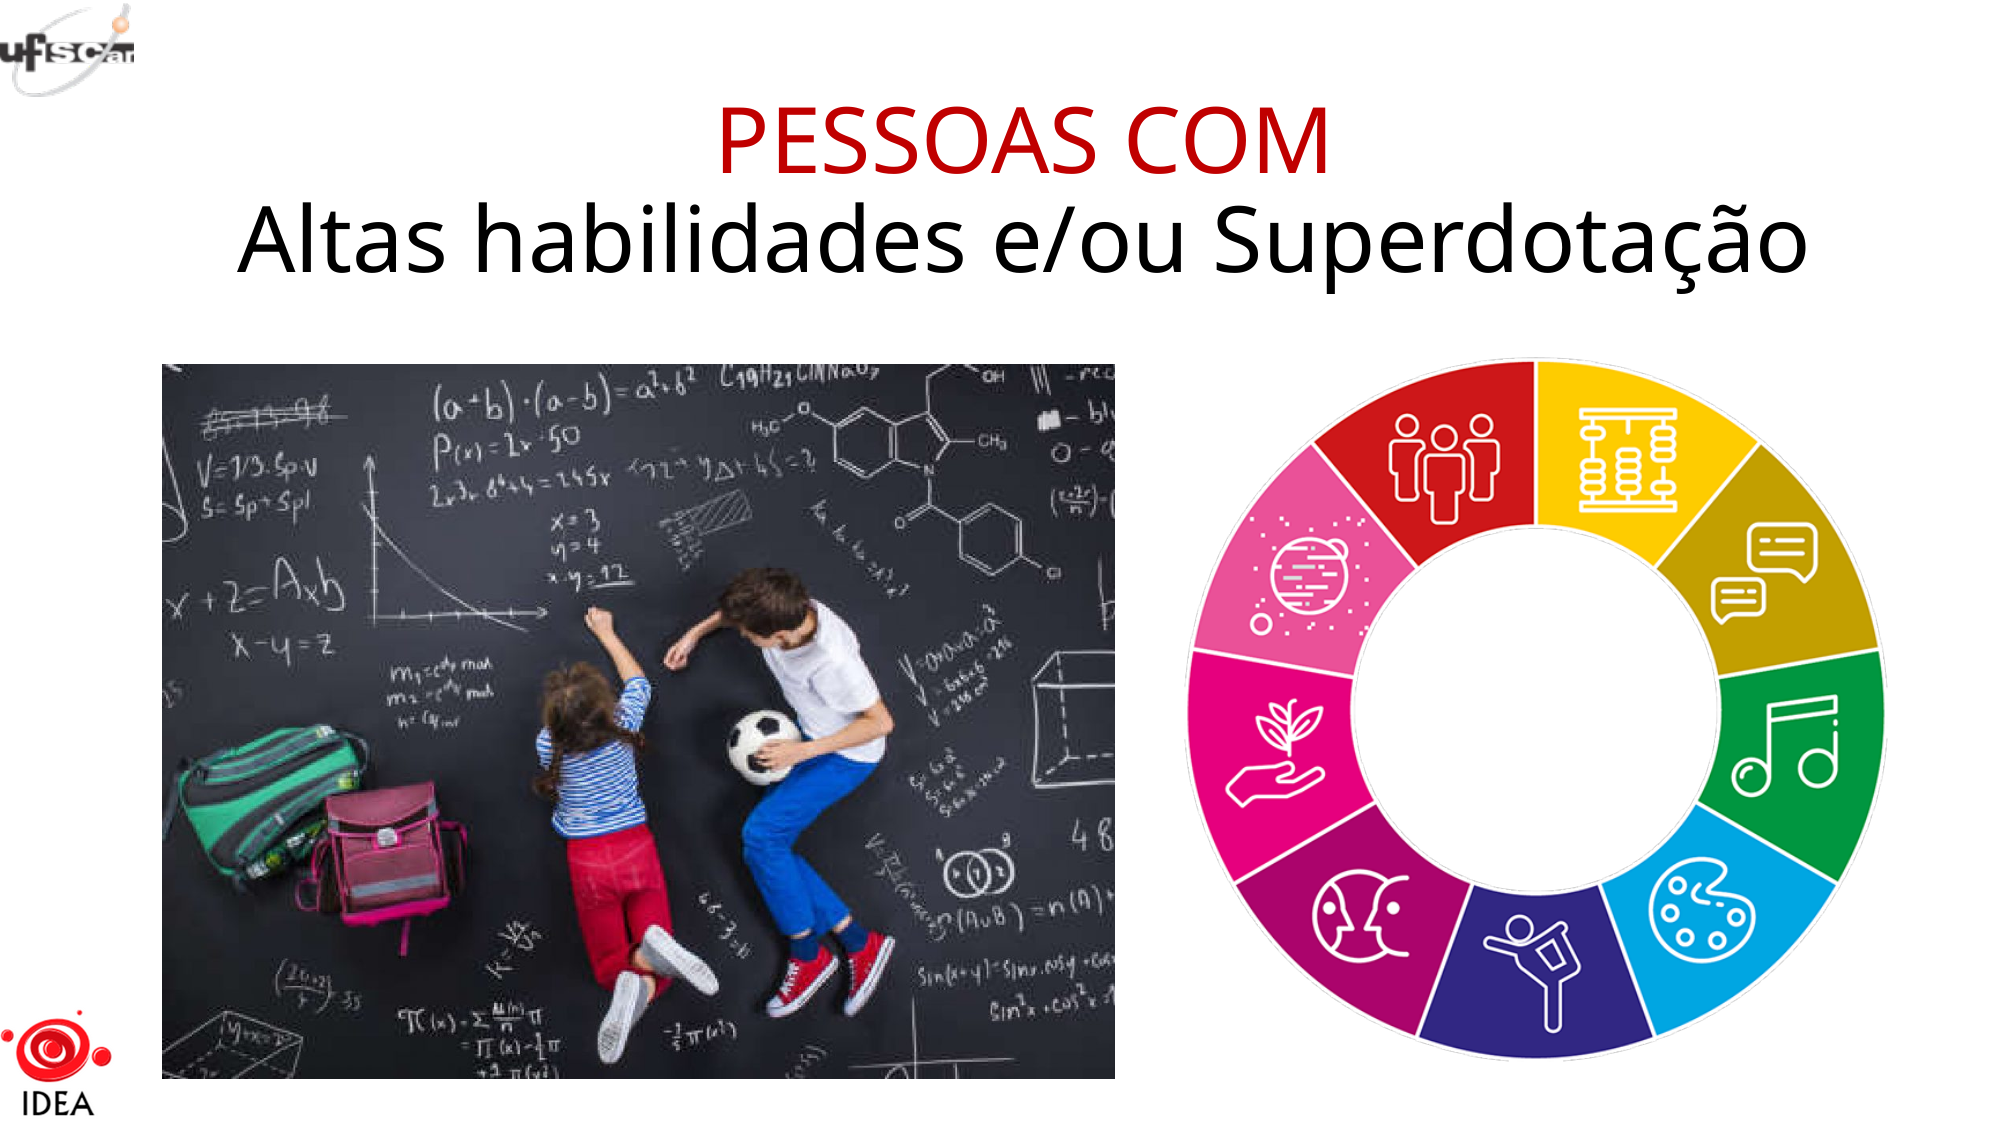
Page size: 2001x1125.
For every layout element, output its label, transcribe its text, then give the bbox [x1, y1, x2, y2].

picture [162, 364, 1115, 1079]
picture [0, 3, 134, 97]
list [1184, 347, 1888, 1062]
text_box PESSOAS COM Altas habilidades e/ou Superdotação [162, 84, 1888, 303]
picture [0, 987, 123, 1125]
